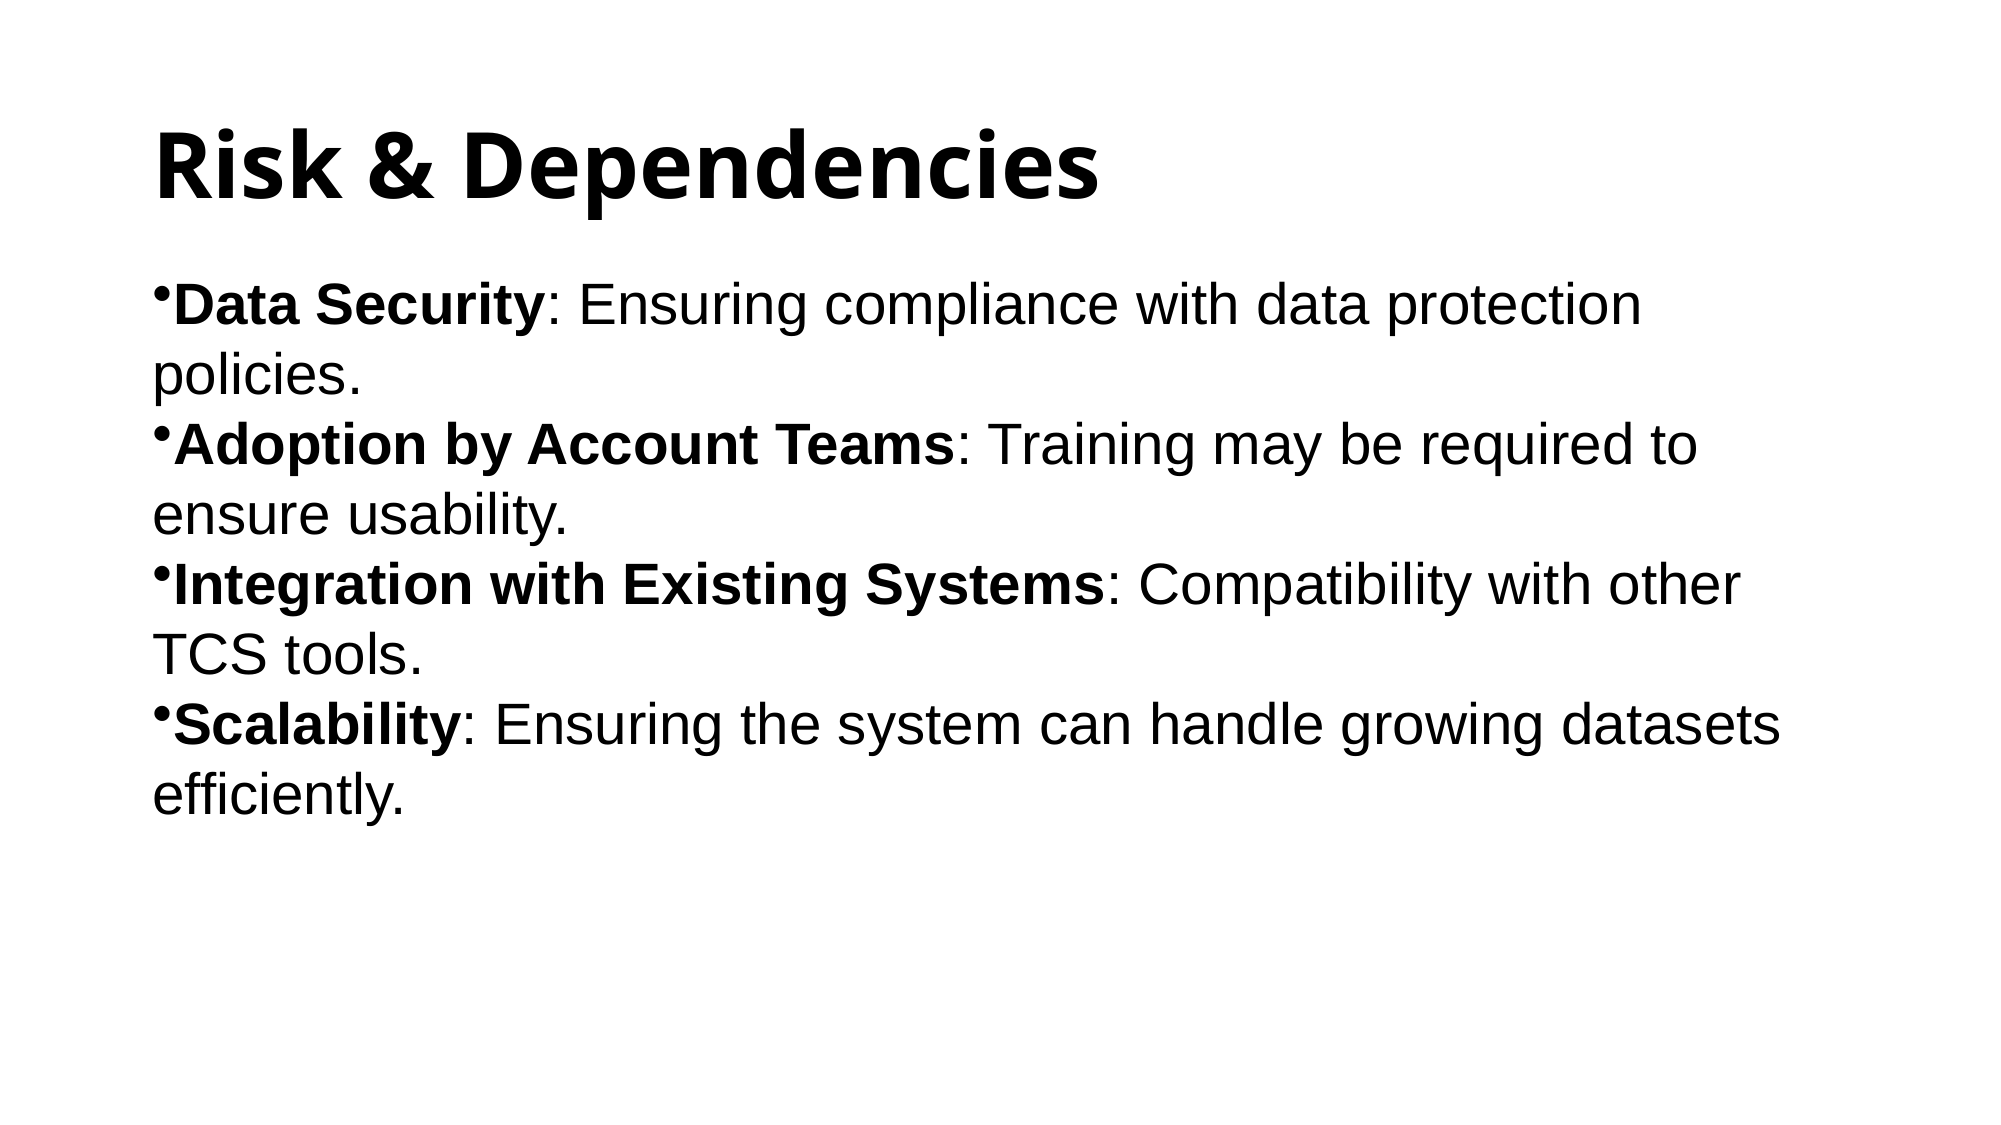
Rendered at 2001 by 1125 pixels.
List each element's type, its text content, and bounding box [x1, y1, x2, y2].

list Data Security: Ensuring compliance with data protection policies. Adoption by Account Teams: Training may be required to ensure usability. Integration with Existing Systems: Compatibility with other TCS tools. Scalability: Ensuring the system can handle growing datasets efficiently. [137, 258, 1863, 973]
title Risk & Dependencies [137, 59, 1863, 258]
